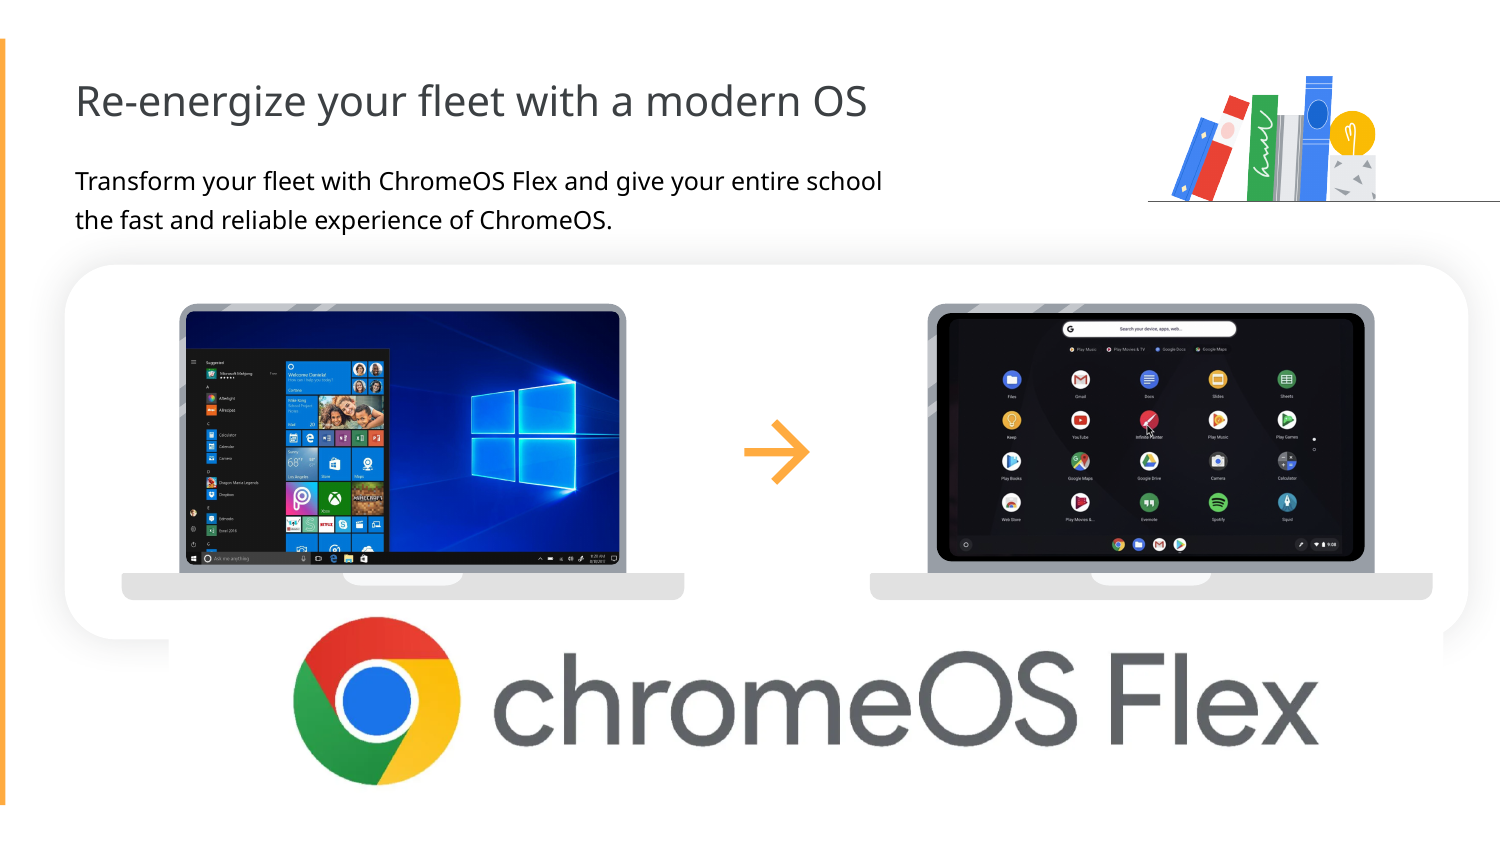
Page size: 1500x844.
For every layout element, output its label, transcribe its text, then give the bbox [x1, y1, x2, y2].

picture [168, 600, 1444, 818]
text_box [121, 303, 1433, 601]
picture [1147, 76, 1376, 201]
text_box [64, 264, 1469, 640]
text_box Re-energize your fleet with a modern OS Transform your fleet with ChromeOS Flex and give your entire school the fast and reliable experience of ChromeOS. [74, 74, 1001, 234]
